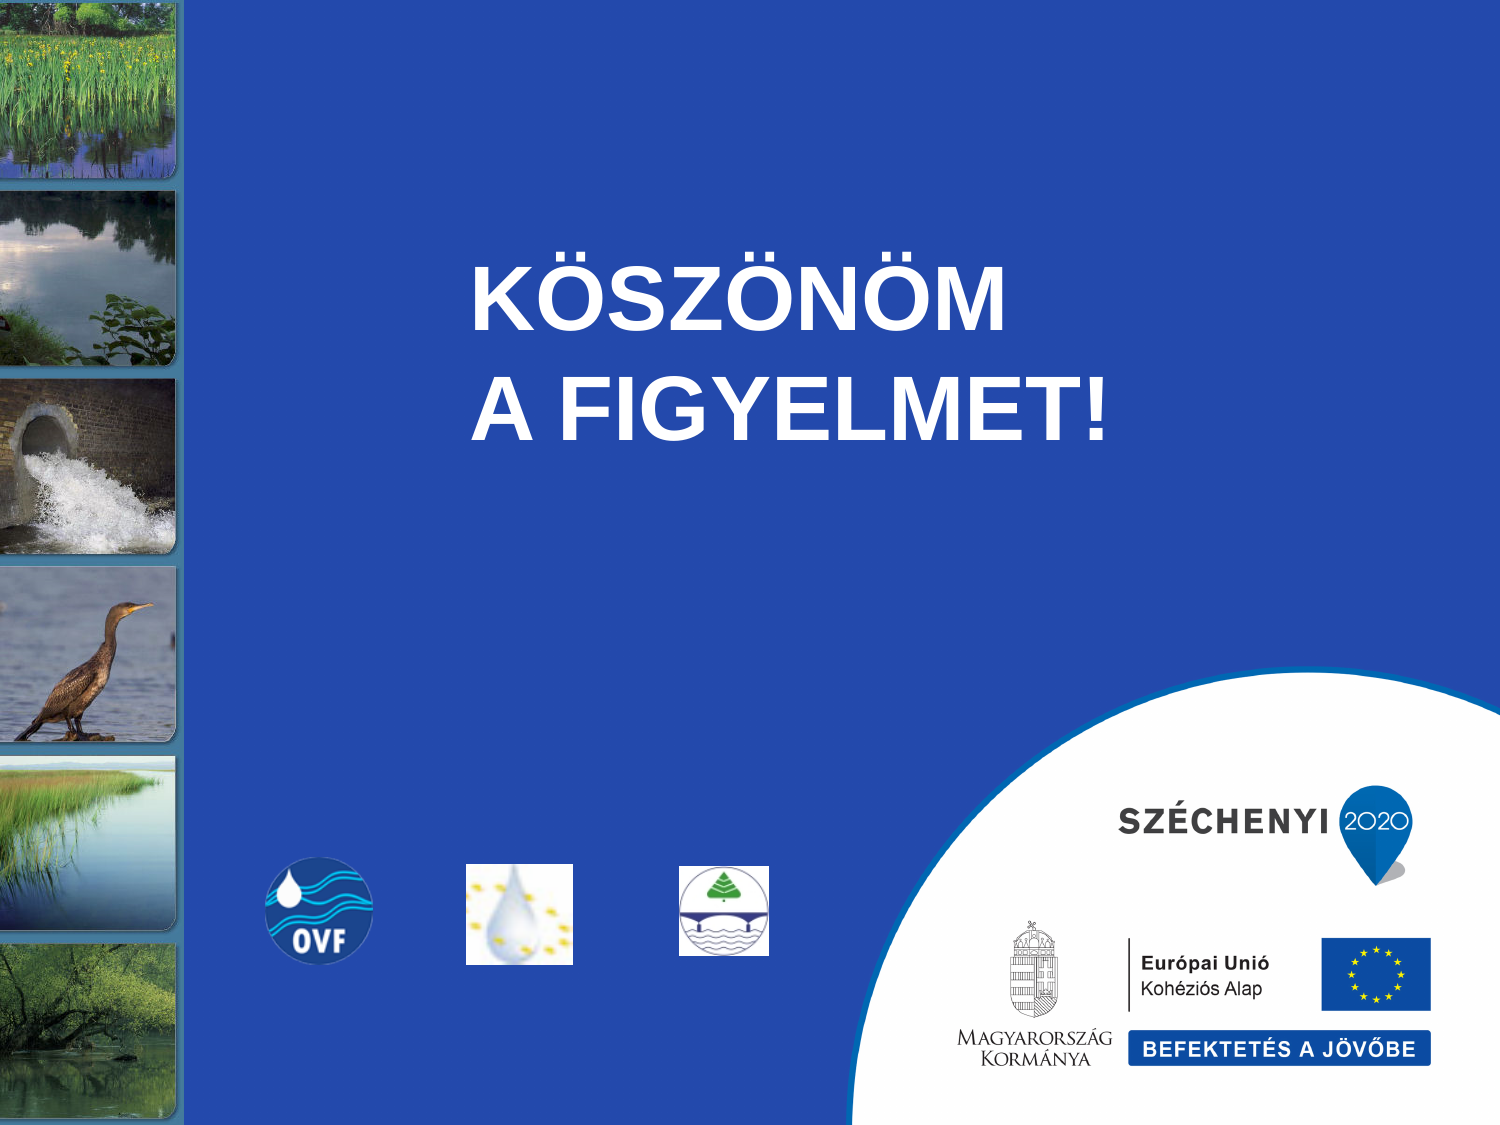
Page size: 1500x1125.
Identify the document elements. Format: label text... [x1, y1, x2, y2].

title KÖSZÖNÖM A FIGYELMET! [454, 231, 1180, 468]
picture [0, 0, 1500, 1125]
